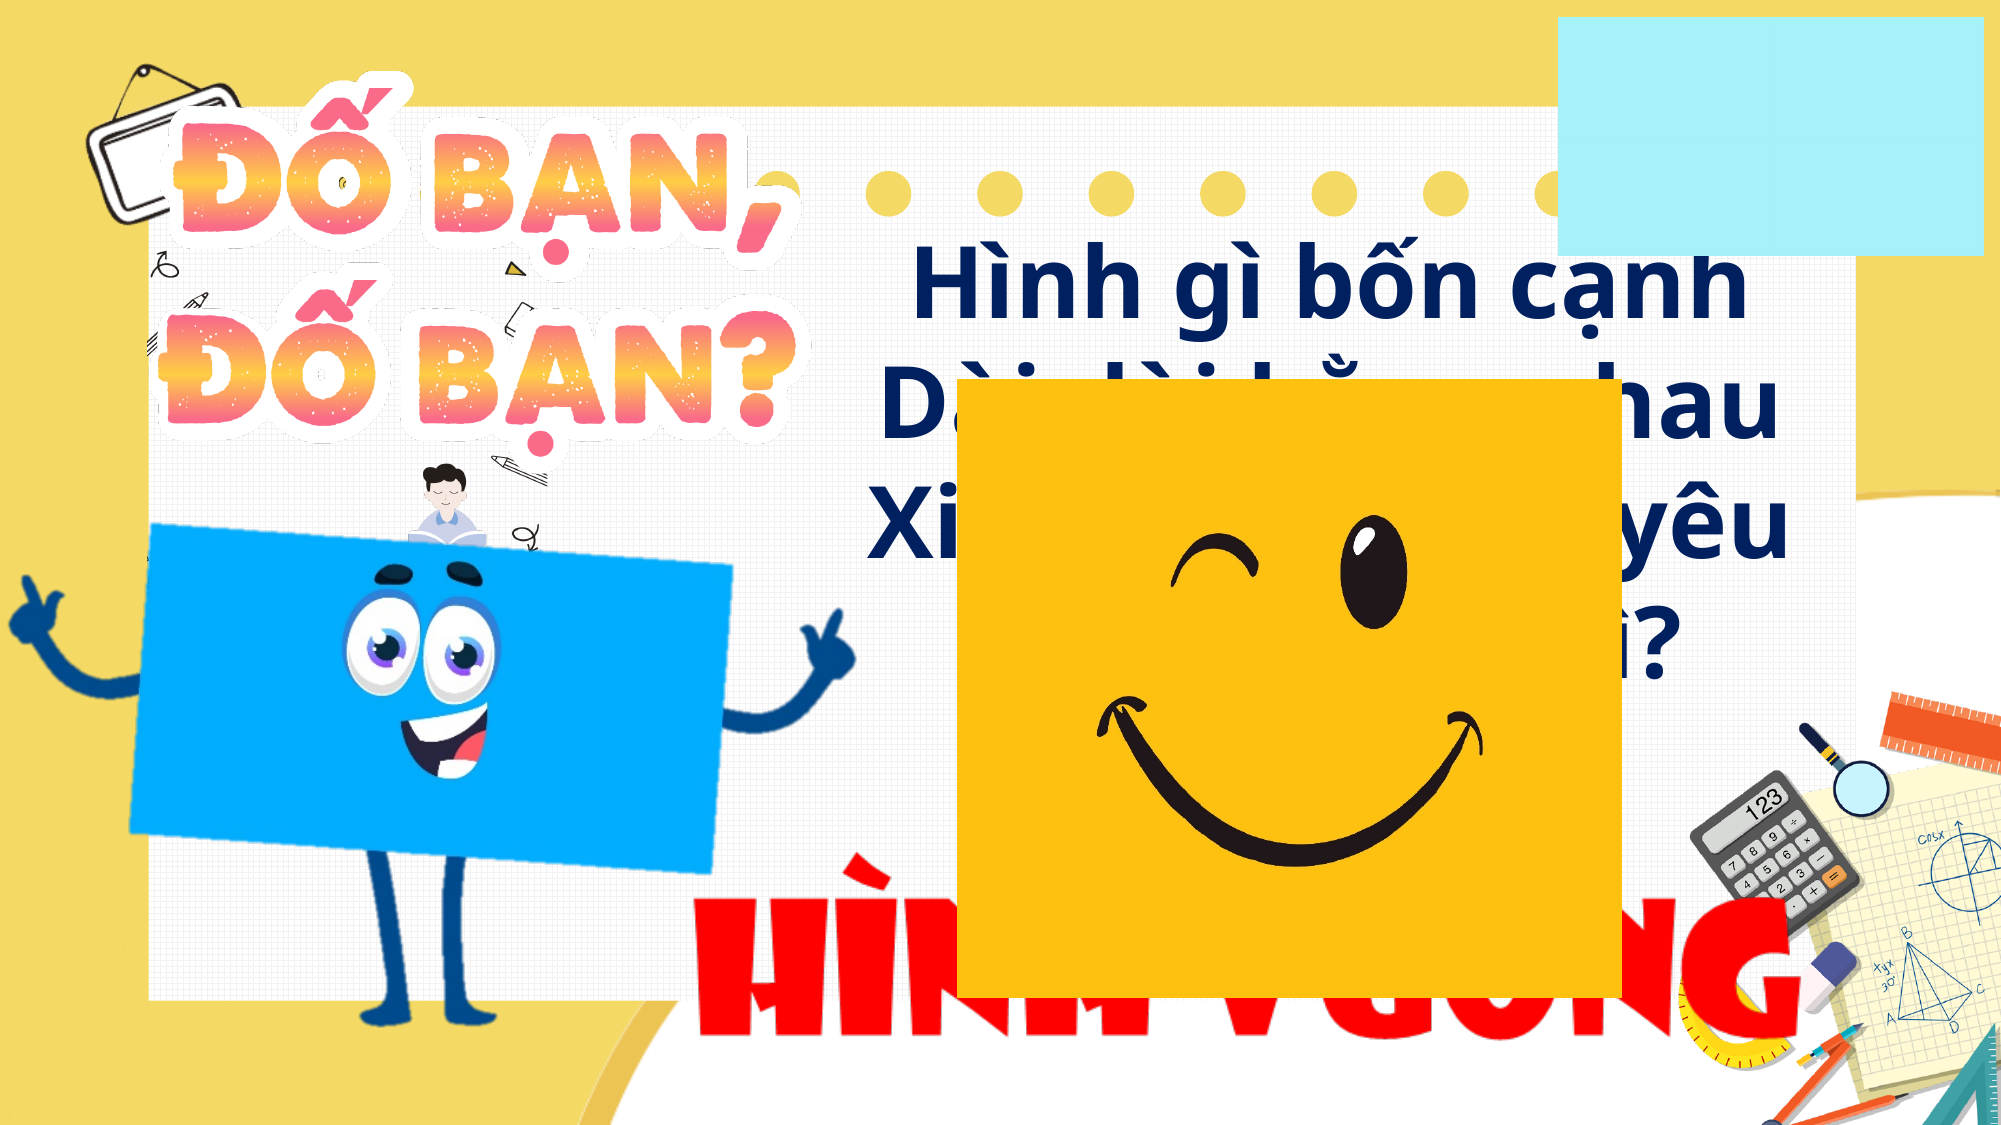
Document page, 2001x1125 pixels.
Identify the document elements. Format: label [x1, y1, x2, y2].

text_box [1557, 16, 1985, 257]
picture [0, 0, 2001, 1125]
text_box [854, 170, 1557, 217]
